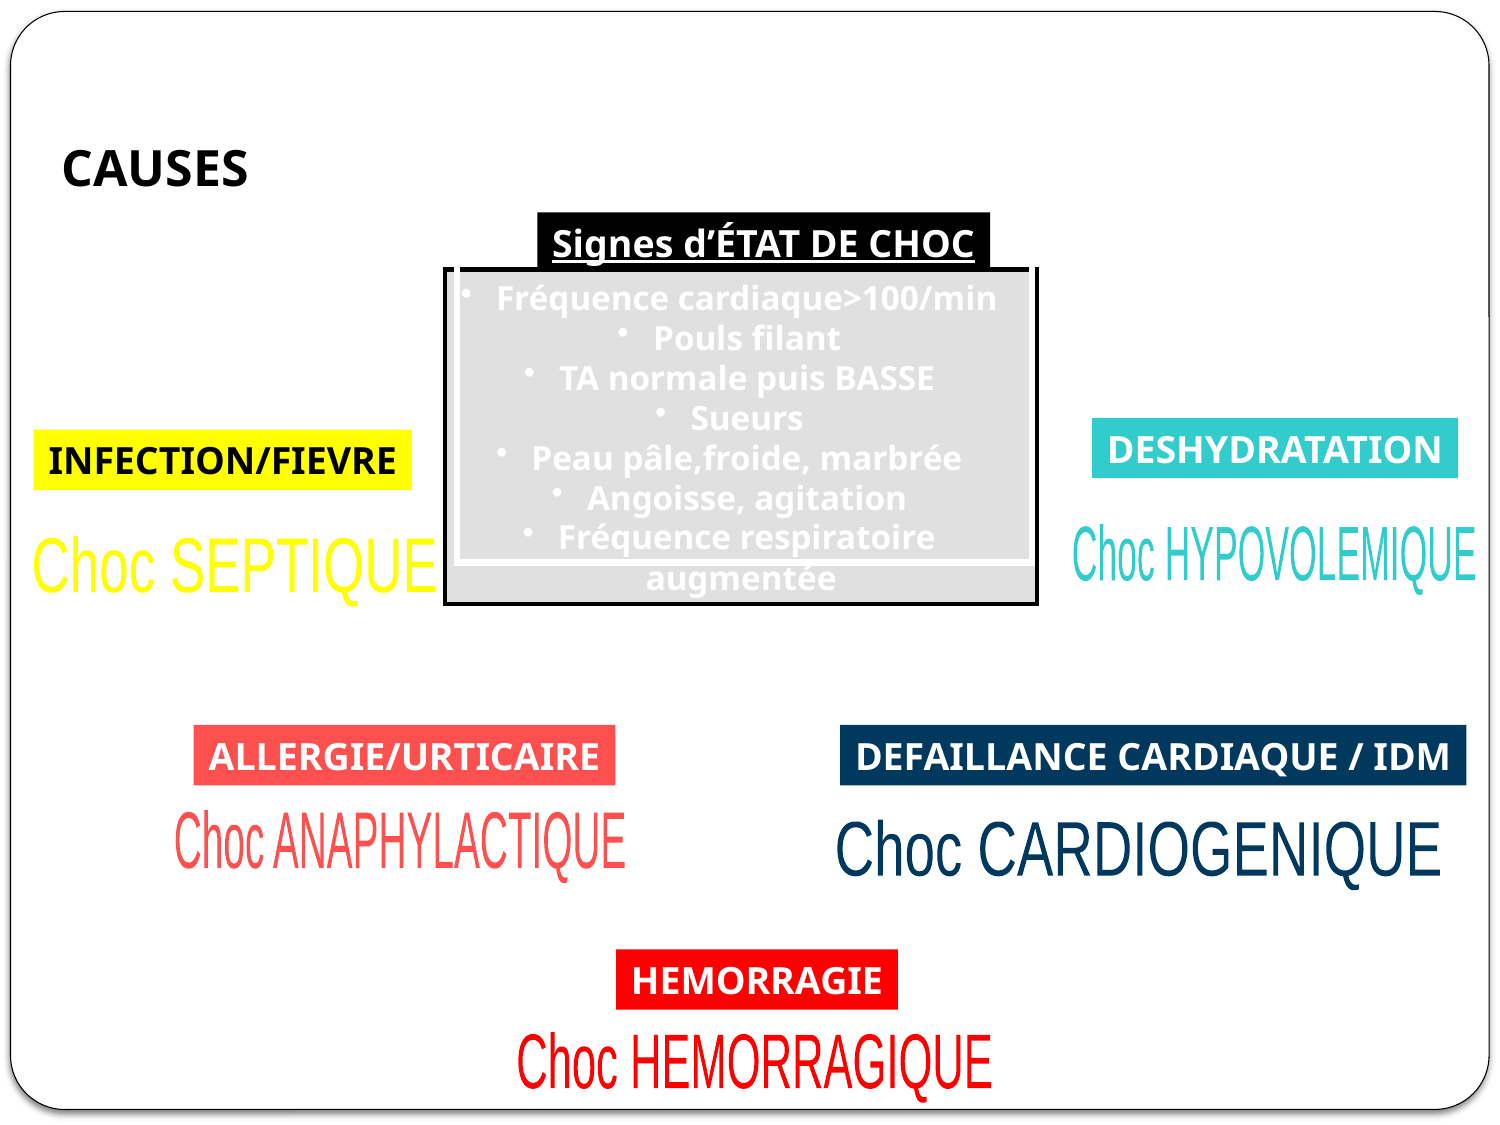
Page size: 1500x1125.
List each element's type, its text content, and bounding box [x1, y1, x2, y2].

text_box HEMORRAGIE [616, 949, 898, 1010]
text_box INFECTION/FIEVRE [33, 429, 412, 490]
text_box ALLERGIE/URTICAIRE [193, 724, 616, 786]
text_box DESHYDRATATION [1092, 417, 1459, 479]
text_box Fréquence cardiaque>100/min Pouls filant TA normale puis BASSE Sueurs Peau pâle,froide, marbrée Angoisse, agitation Fréquence respiratoire augmentée [445, 269, 1038, 605]
text_box CAUSES [46, 128, 910, 204]
text_box [457, 187, 1032, 563]
text_box DEFAILLANCE CARDIAQUE / IDM [840, 724, 1467, 786]
